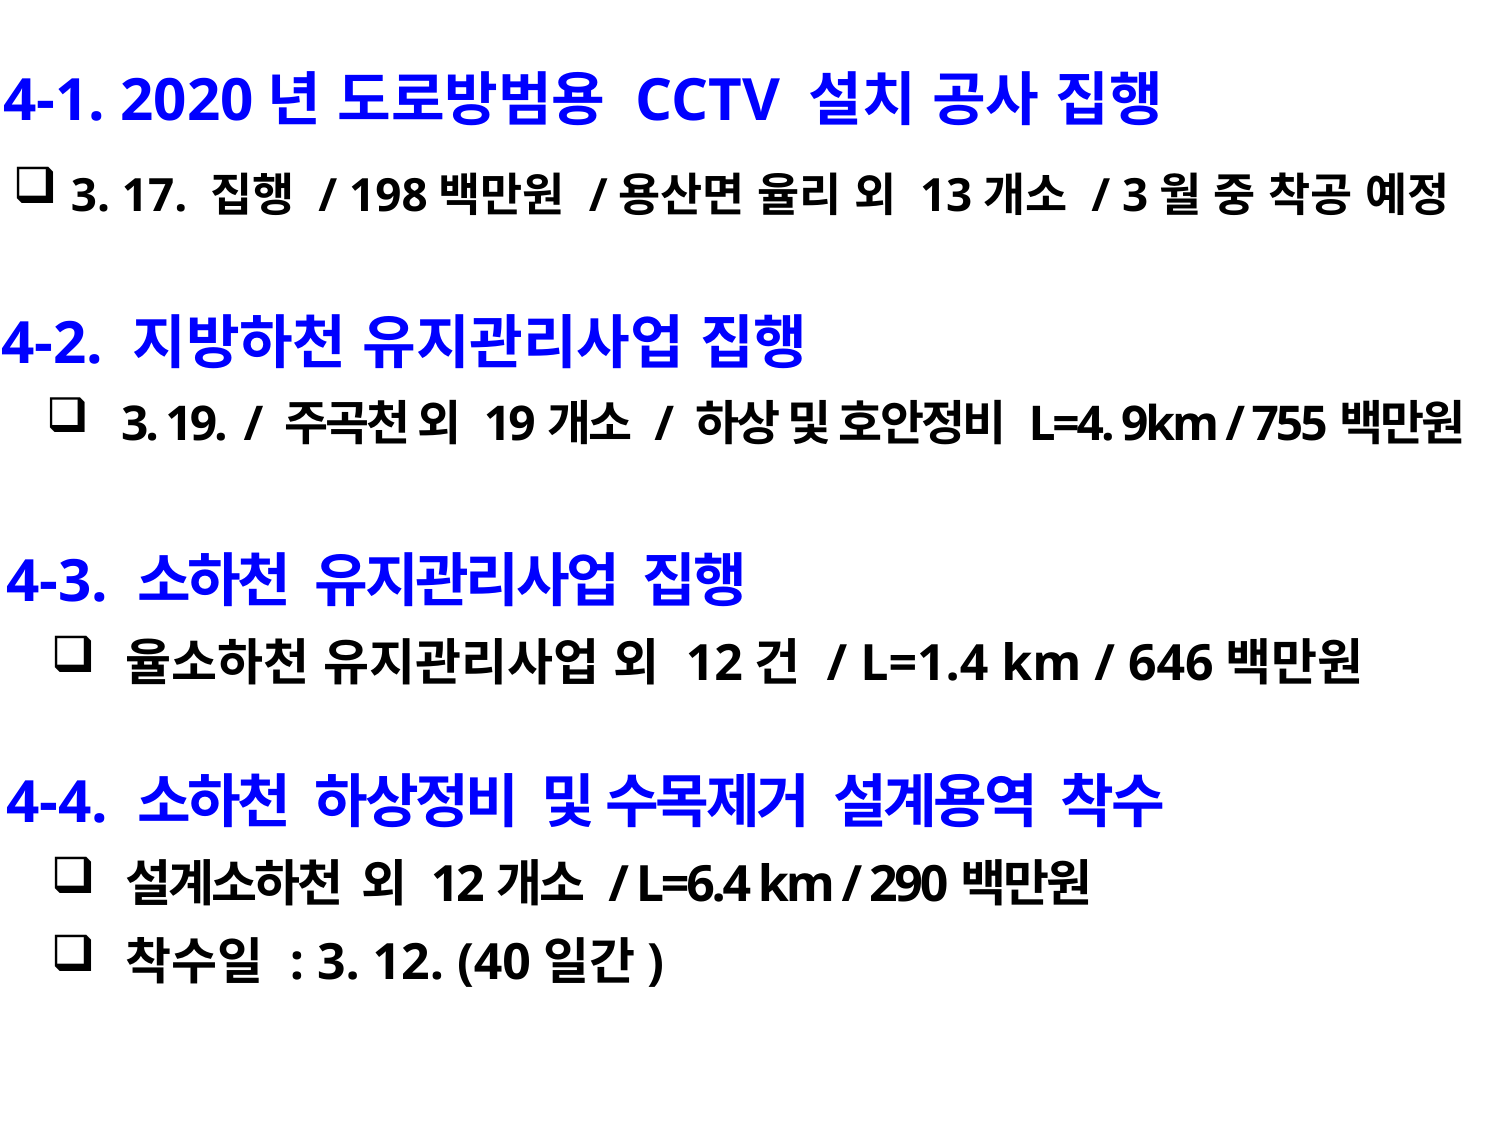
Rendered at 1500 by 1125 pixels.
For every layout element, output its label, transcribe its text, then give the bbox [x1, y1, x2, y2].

text_box 4-2. 지방하천 유지관리사업 집행 3. 19. / 주곡천 외 19개소 / 하상 및 호안정비 L=4. 9km / 755백만원 [0, 276, 1500, 457]
text_box 4-3. 소하천 유지관리사업 집행 율소하천 유지관리사업 외 12건 / L=1.4 km / 646백만원 [0, 500, 1500, 855]
text_box 4-4. 소하천 하상정비 및 수목제거 설계용역 착수 설계소하천 외 12개소 / L=6.4 km / 290백만원 착수일 : 3. 12. (40일간) [0, 721, 1326, 998]
text_box 4-1. 2020년 도로방범용 CCTV 설치 공사 집행 3. 17. 집행 / 198백만원 /용산면 율리 외 13개소 / 3월 중 착공 예정 [0, 40, 1500, 230]
